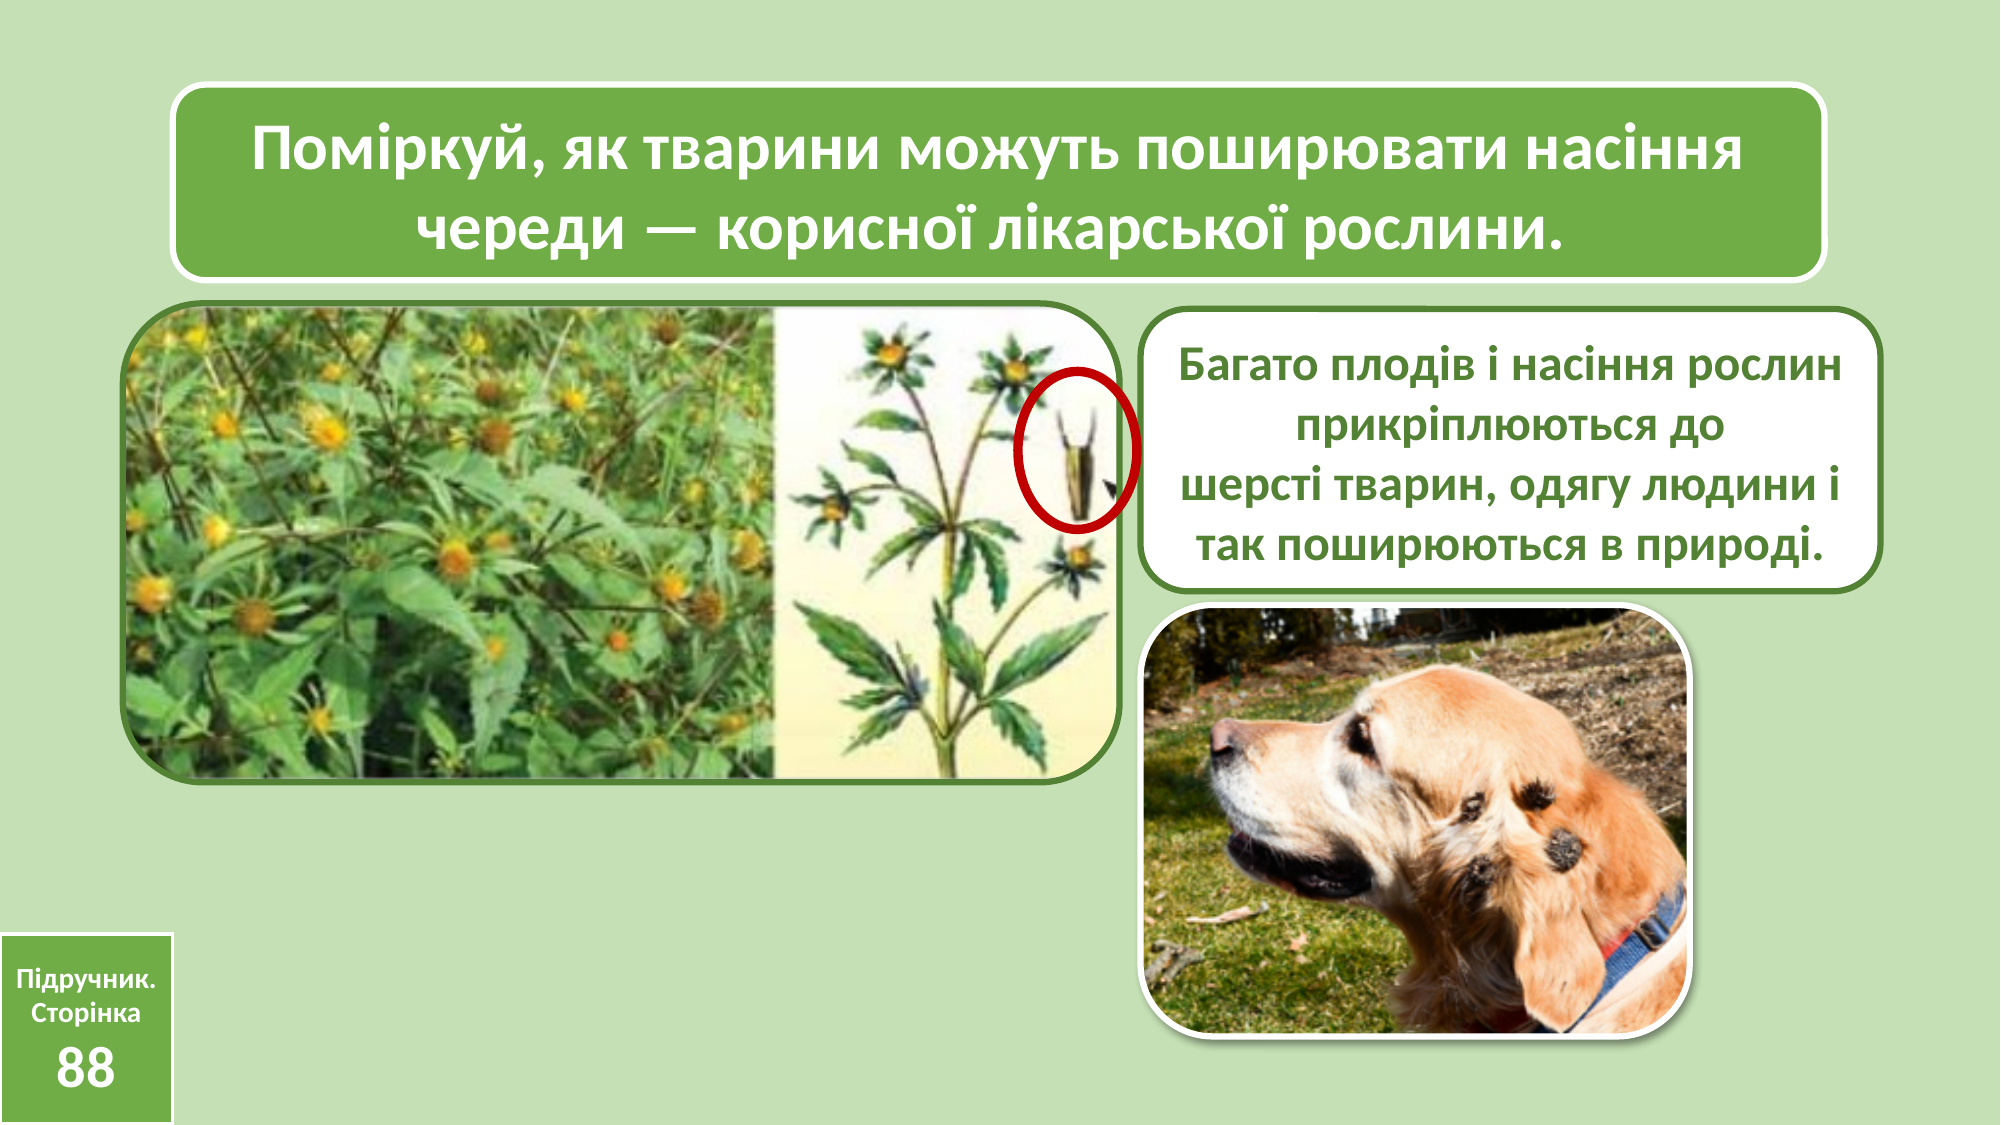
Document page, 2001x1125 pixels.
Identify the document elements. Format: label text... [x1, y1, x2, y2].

text_box [1120, 393, 1138, 508]
picture [122, 303, 1120, 783]
text_box Підручник. Сторінка 88 [0, 932, 174, 1125]
text_box Багато плодів і насіння рослин прикріплюються до шерсті тварин, одягу людини і так поширюються в природі. [1139, 307, 1882, 593]
text_box Поміркуй, як тварини можуть поширювати насіння череди — корисної лікарської рослини. [171, 83, 1827, 282]
picture [1140, 604, 1690, 1037]
